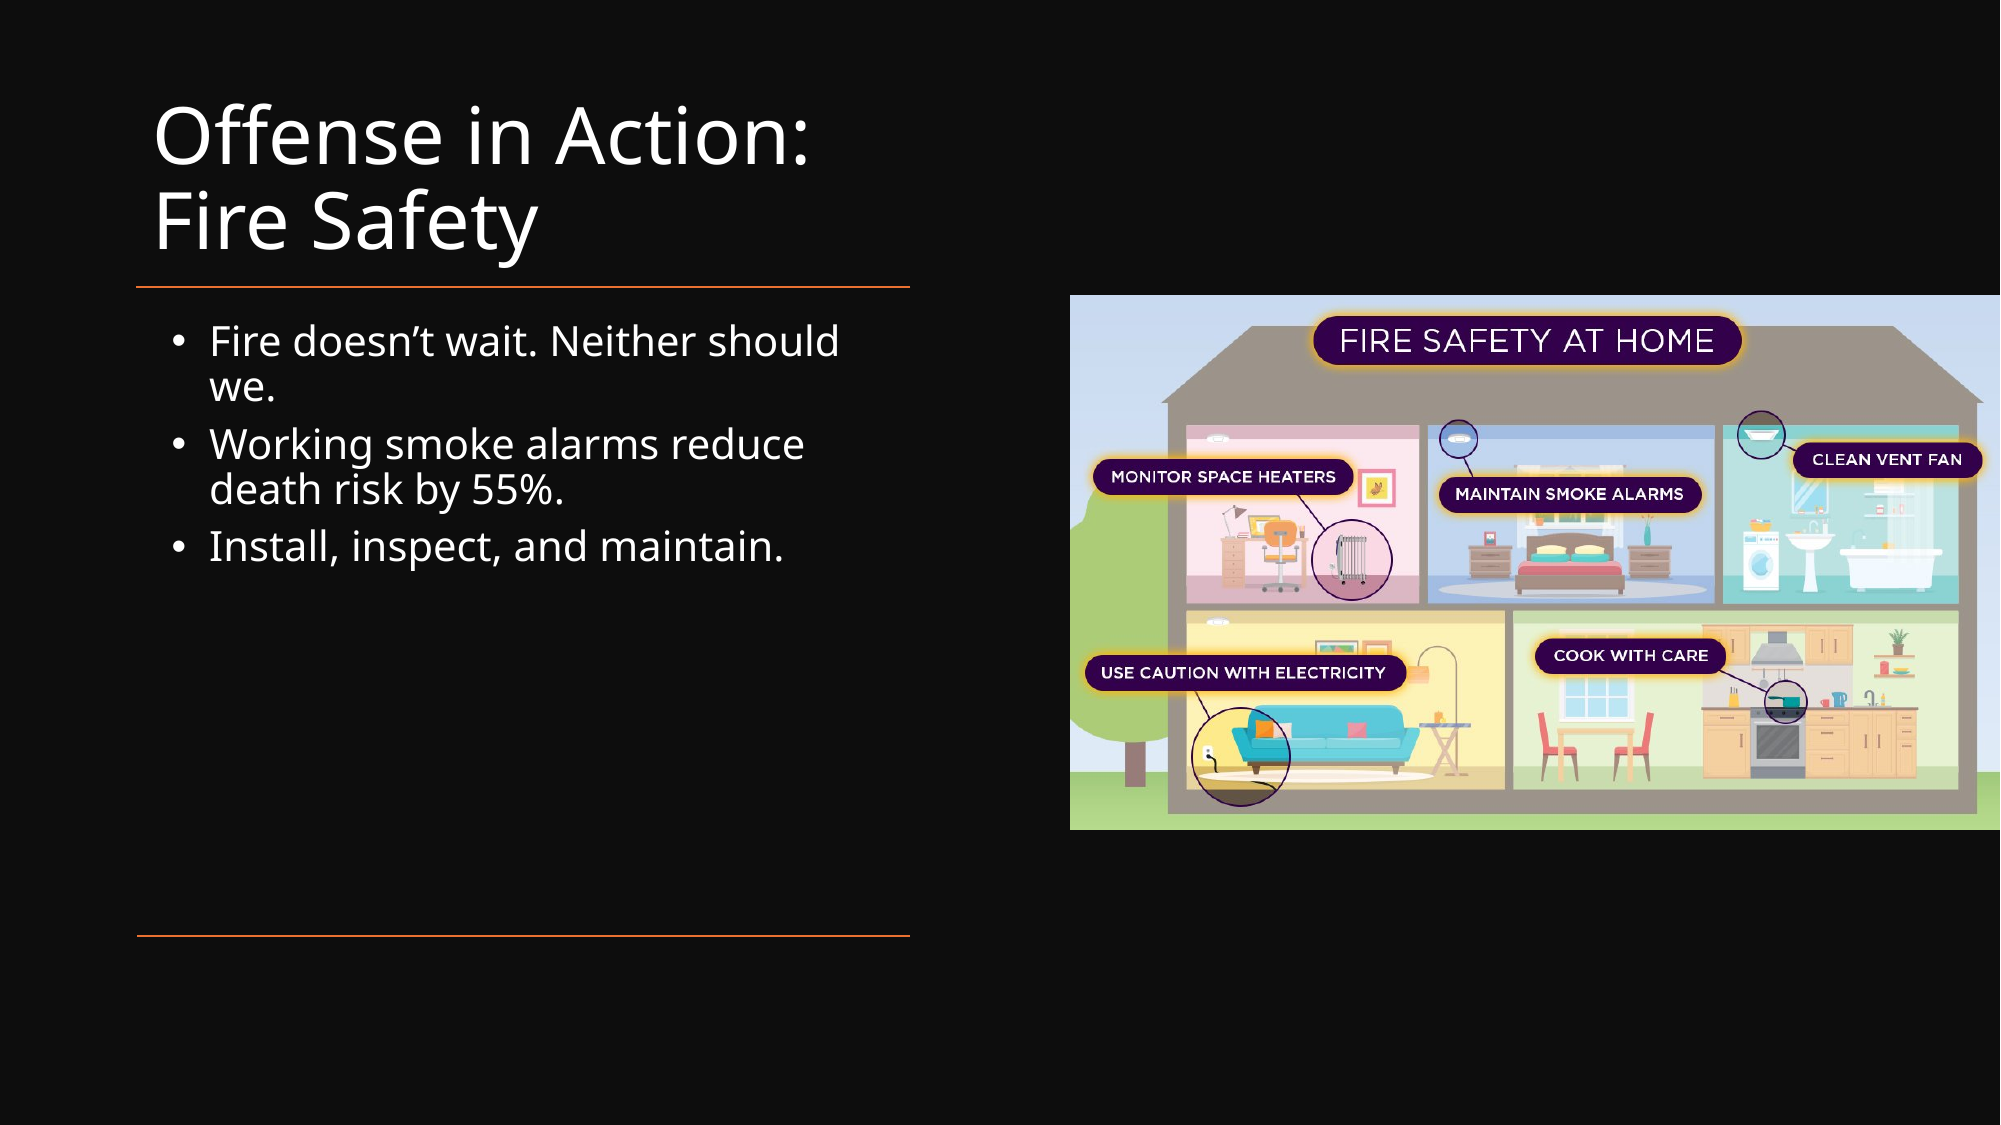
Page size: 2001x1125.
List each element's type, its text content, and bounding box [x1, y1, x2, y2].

text_box Fire doesn’t wait. Neither should we. Working smoke alarms reduce death risk by 55%. Install, inspect, and maintain. [147, 313, 900, 912]
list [1069, 294, 2000, 831]
text_box [0, 0, 2000, 1125]
title Offense in Action: Fire Safety [137, 73, 910, 275]
